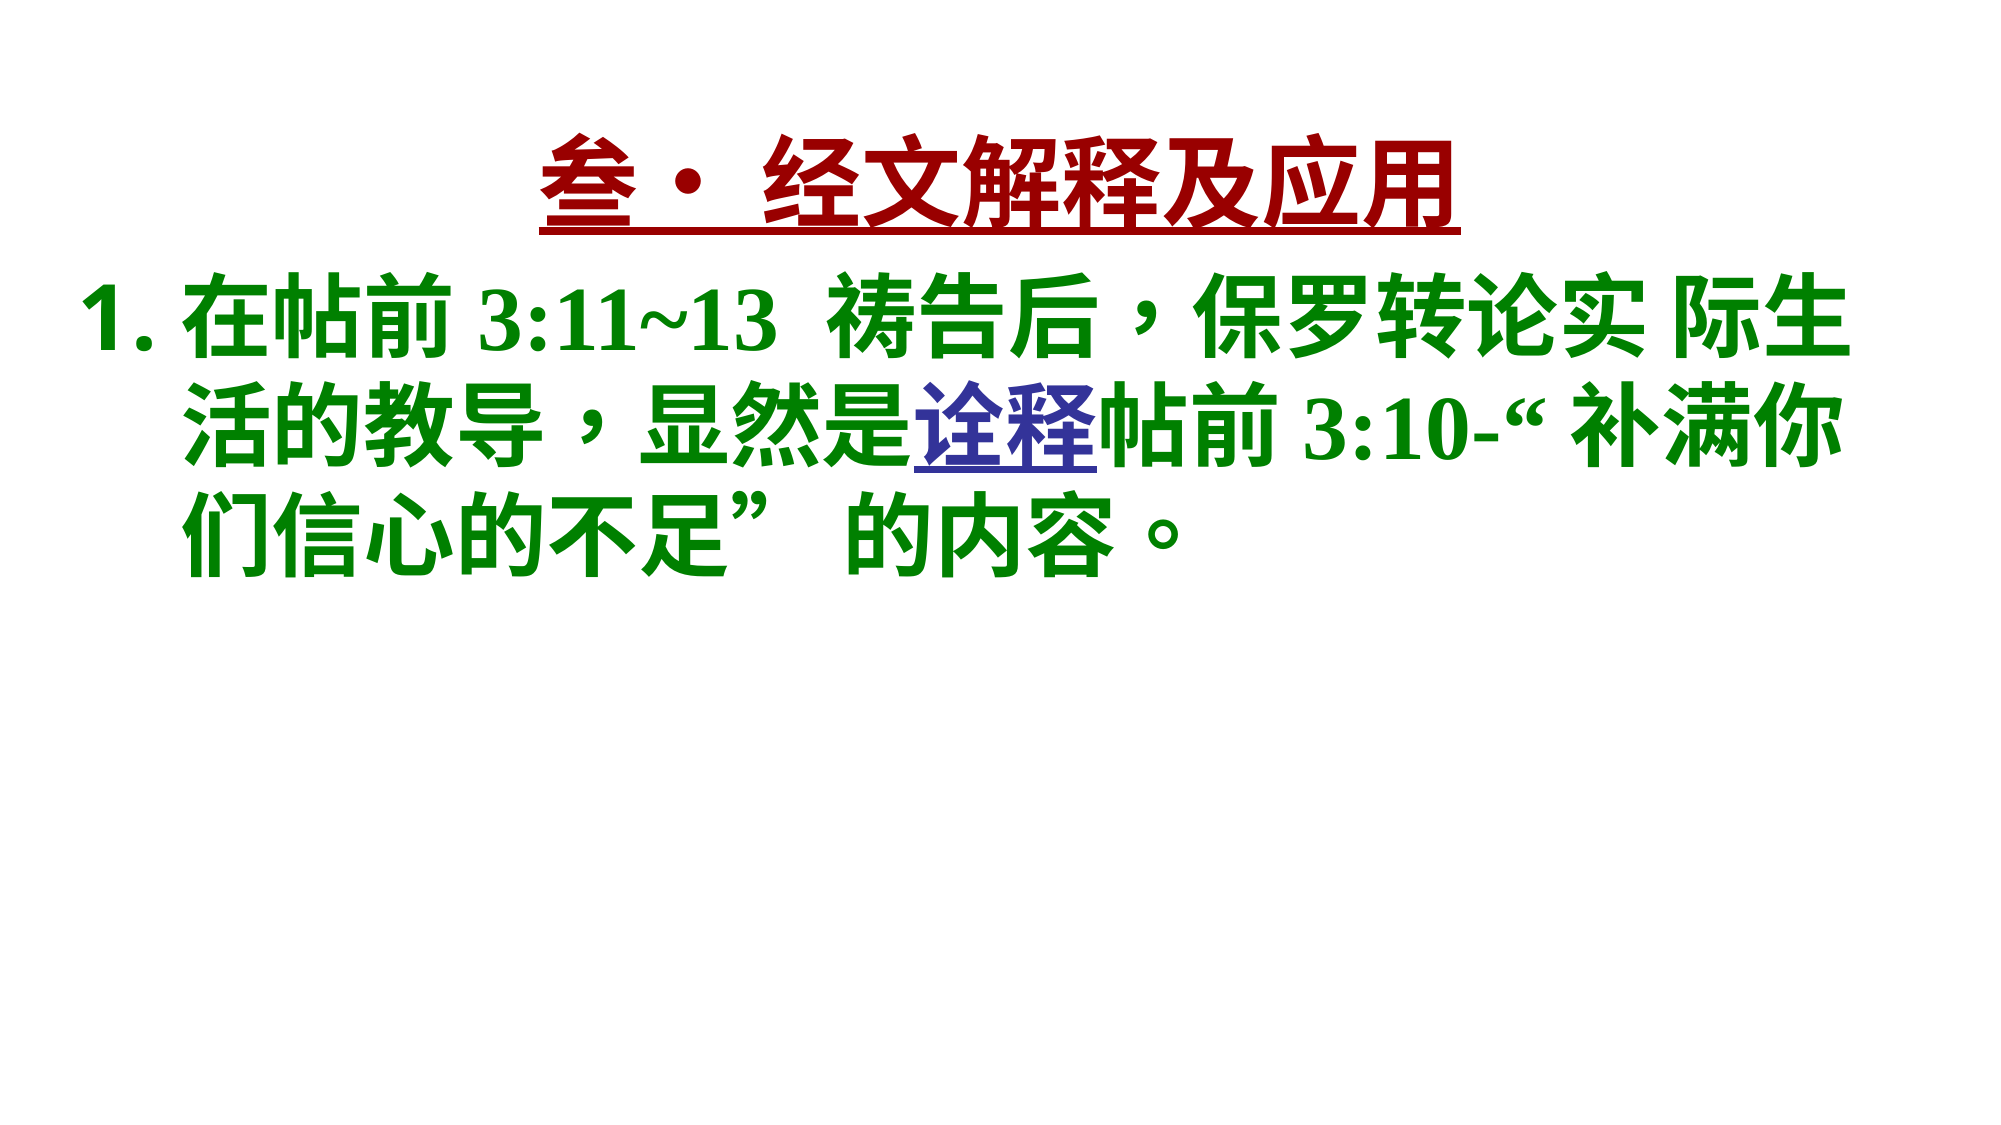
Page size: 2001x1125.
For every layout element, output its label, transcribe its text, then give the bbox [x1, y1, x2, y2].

subtitle 叁‧ 经文解释及应用 在帖前3:11~13 祷告后，保罗转论实 际生活的教导，显然是诠释帖前3:10-“补满你们信心的不足” 的内容。 [62, 112, 1938, 1125]
